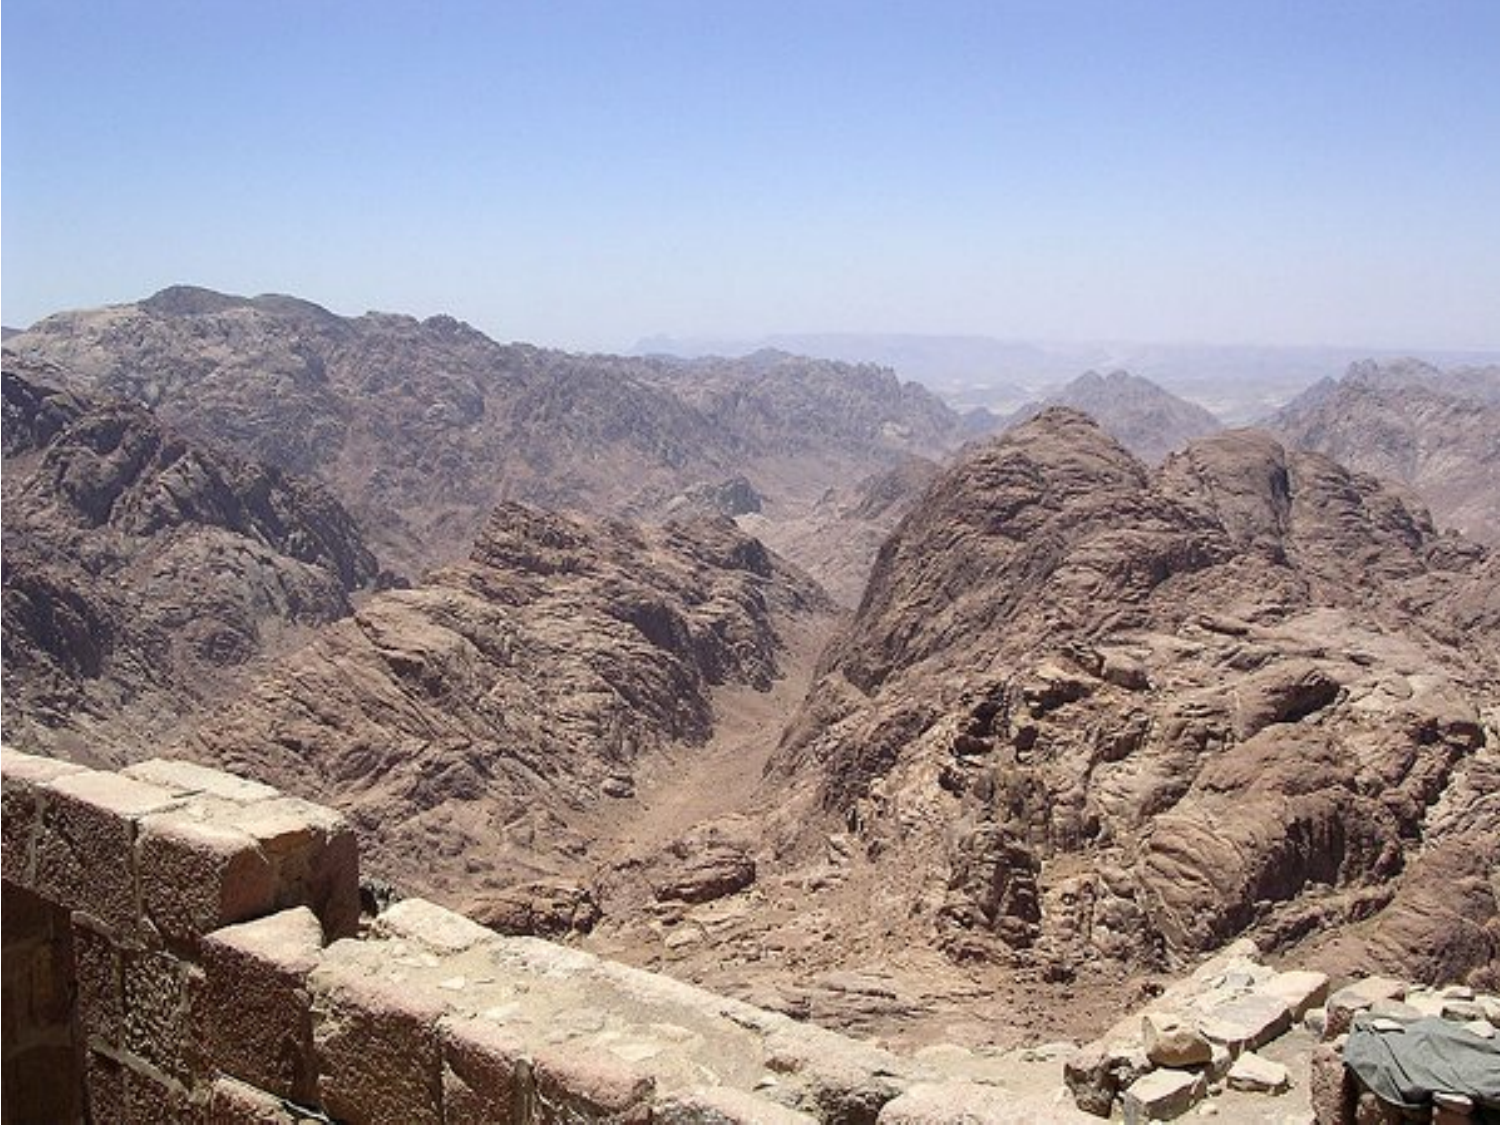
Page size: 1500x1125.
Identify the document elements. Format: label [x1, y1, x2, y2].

list [1, 0, 1500, 1125]
